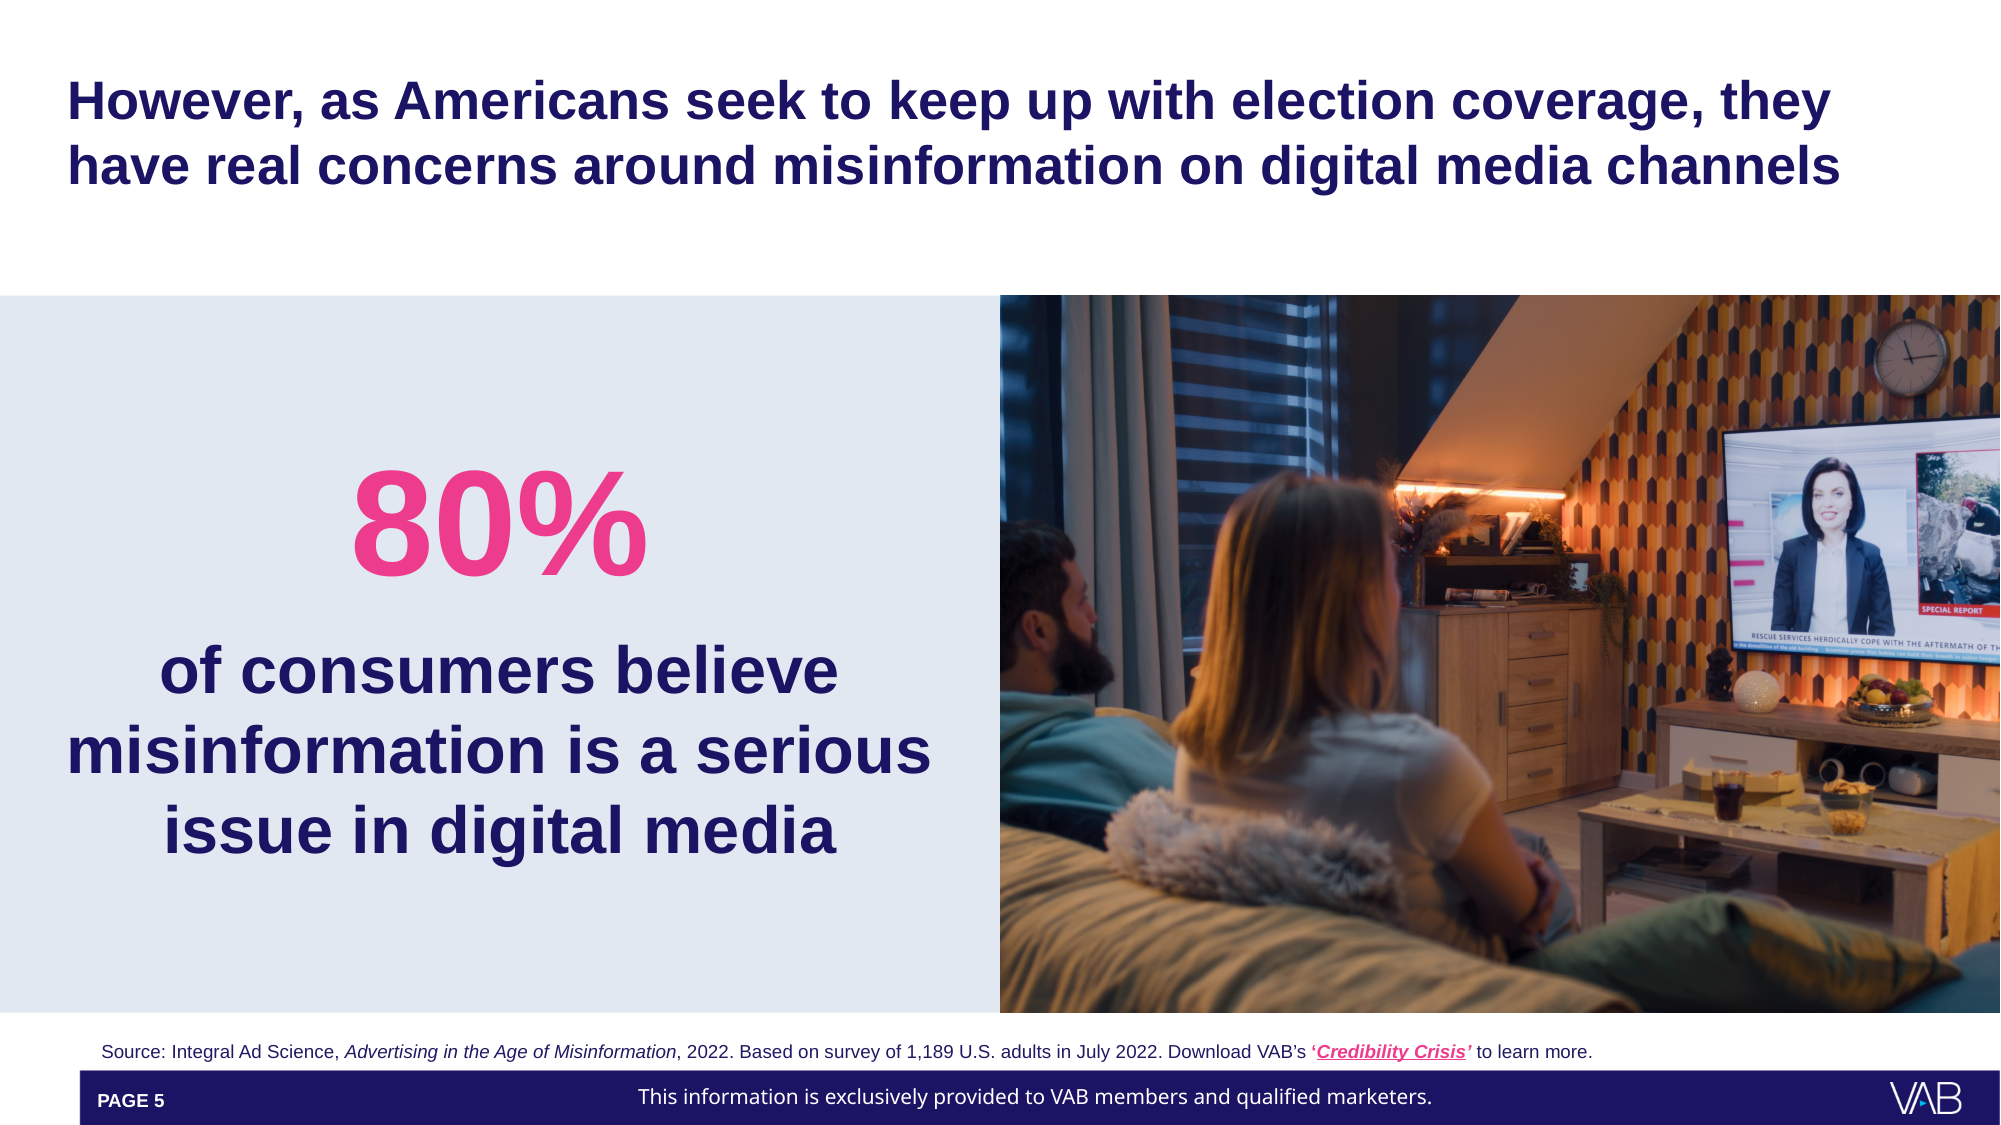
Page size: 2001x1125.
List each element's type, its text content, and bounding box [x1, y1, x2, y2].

picture [79, 1067, 2000, 1125]
text_box [0, 295, 1001, 1014]
text_box However, as Americans seek to keep up with election coverage, they have real concerns around misinformation on digital media channels [48, 55, 1973, 215]
text_box Source: Integral Ad Science, Advertising in the Age of Misinformation, 2022. Based on survey of 1,189 U.S. adults in July 2022. Download VAB’s ‘Credibility Crisis’ to learn more. [86, 1032, 2000, 1067]
text_box 80% [268, 417, 732, 613]
text_box of consumers believe misinformation is a serious issue in digital media [48, 619, 952, 875]
picture [999, 295, 2000, 1013]
